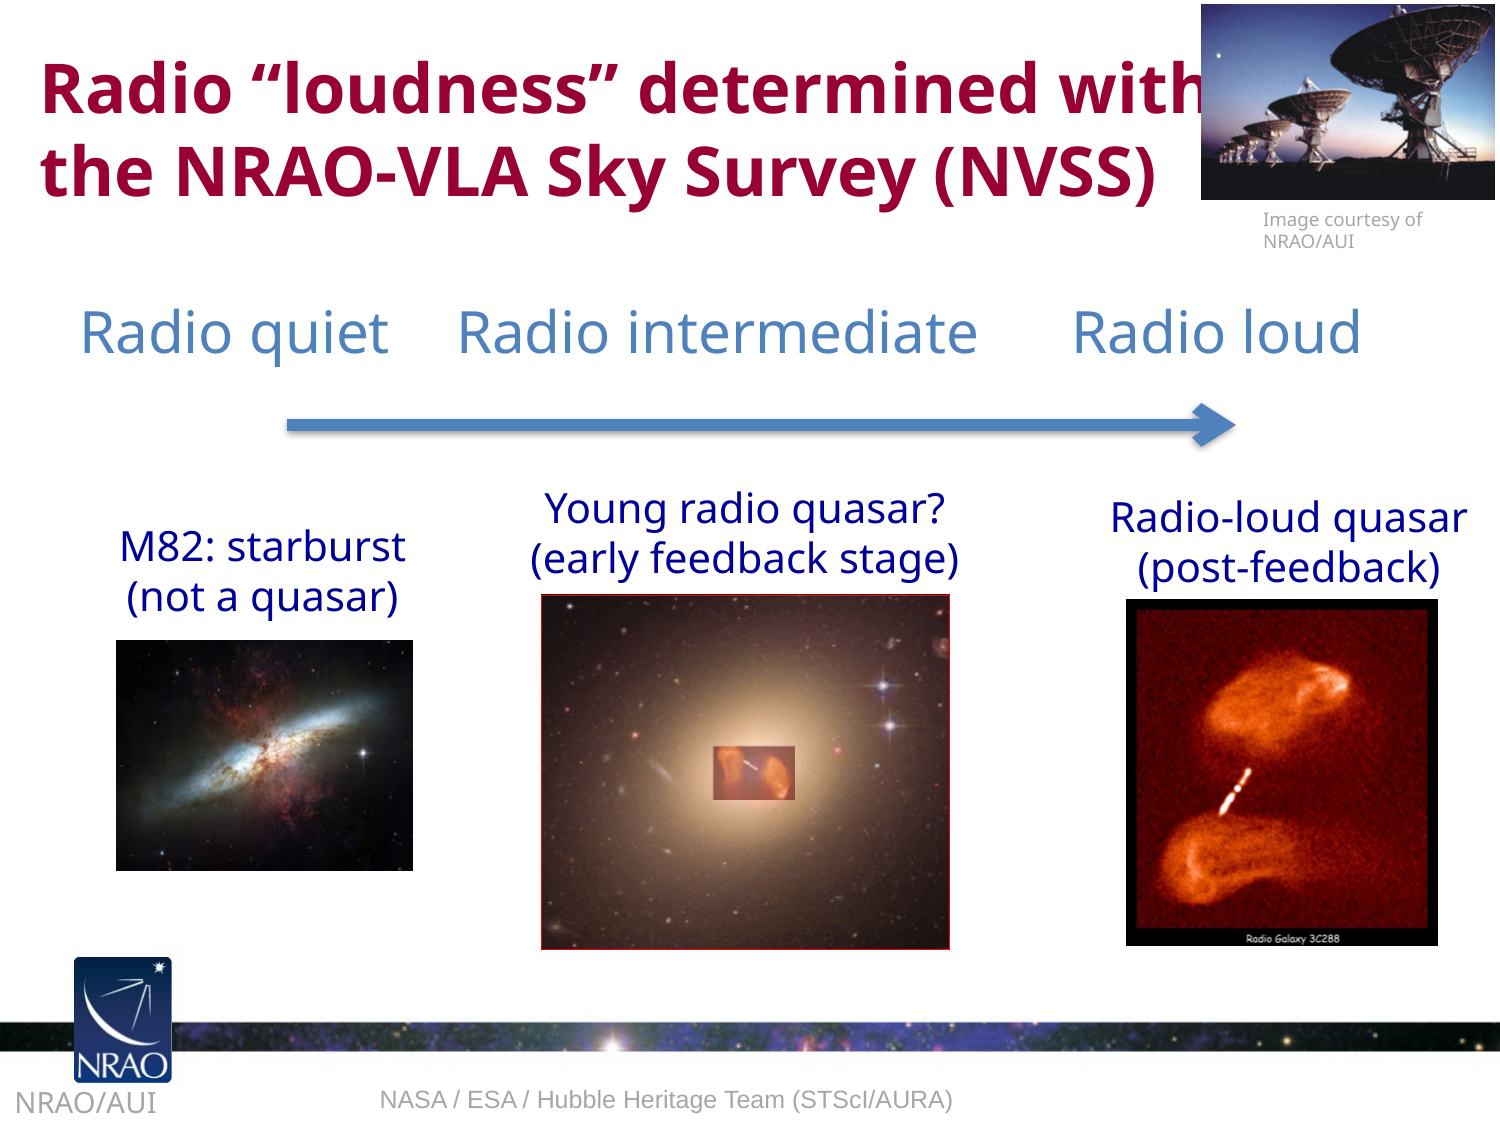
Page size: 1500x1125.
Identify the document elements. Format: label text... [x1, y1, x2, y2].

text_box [99, 512, 426, 872]
text_box Radio loud [1056, 287, 1379, 373]
title Radio “loudness” determined with the NRAO-VLA Sky Survey (NVSS) [24, 37, 1238, 225]
picture [0, 0, 1500, 1125]
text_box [1083, 483, 1495, 947]
text_box NRAO/AUI [0, 1077, 172, 1125]
text_box Radio intermediate [441, 287, 995, 373]
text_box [514, 474, 976, 951]
text_box Radio quiet [64, 287, 405, 373]
text_box Image courtesy of NRAO/AUI [1248, 199, 1500, 260]
text_box NASA / ESA / Hubble Heritage Team (STScI/AURA) [364, 1076, 970, 1122]
